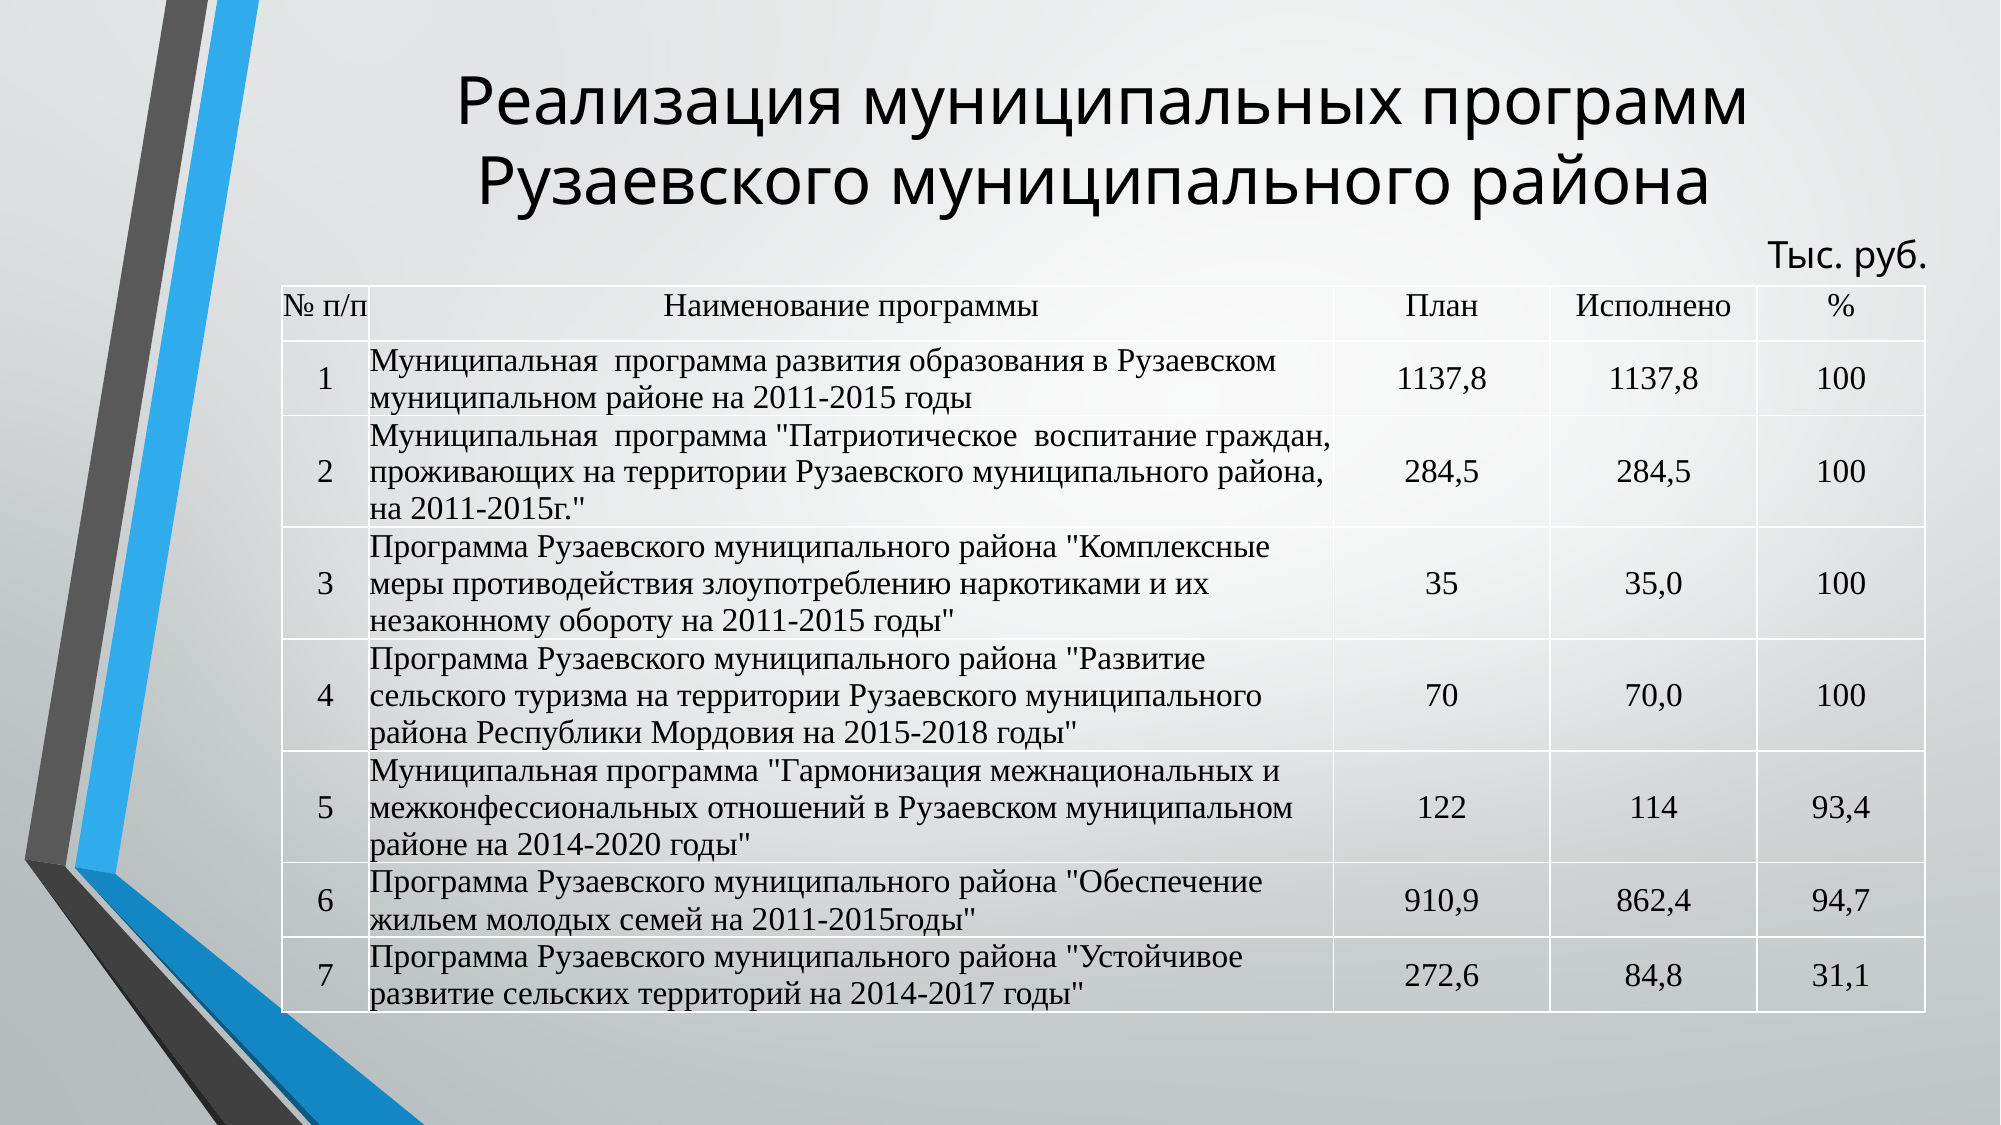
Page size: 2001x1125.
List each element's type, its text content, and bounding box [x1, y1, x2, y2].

table_header Наименование программы [370, 287, 1333, 340]
table_cell 1137,8 [1334, 342, 1549, 415]
table_header План [1334, 287, 1549, 340]
table_header % [1758, 287, 1924, 340]
table_cell 93,4 [1758, 752, 1924, 862]
table_cell 6 [283, 863, 368, 936]
table_cell 94,7 [1758, 863, 1924, 936]
table_cell 5 [283, 752, 368, 862]
table_cell 35,0 [1551, 528, 1756, 638]
table_cell 2 [283, 416, 368, 526]
text_box Тыс. руб. [1752, 223, 1943, 284]
table_cell Муниципальная программа развития образования в Рузаевском муниципальном районе на 2011-2015 годы [370, 342, 1333, 415]
table_cell 100 [1758, 342, 1924, 415]
table_cell 1137,8 [1551, 342, 1756, 415]
table_cell Муниципальная программа "Гармонизация межнациональных и межконфессиональных отношений в Рузаевском муниципальном районе на 2014-2020 годы" [370, 752, 1333, 862]
table_cell 7 [283, 938, 368, 1011]
table_cell 910,9 [1334, 863, 1549, 936]
table_cell 1 [283, 342, 368, 415]
table_header Исполнено [1551, 287, 1756, 340]
table_cell 35 [1334, 528, 1549, 638]
table_cell 272,6 [1334, 938, 1549, 1011]
table_cell Муниципальная программа "Патриотическое воспитание граждан, проживающих на территории Рузаевского муниципального района, на 2011-2015г." [370, 416, 1333, 526]
table_cell 84,8 [1551, 938, 1756, 1011]
table_cell Программа Рузаевского муниципального района "Обеспечение жильем молодых семей на 2011-2015годы" [370, 863, 1333, 936]
table_cell 284,5 [1334, 416, 1549, 526]
title Реализация муниципальных программ Рузаевского муниципального района [281, 38, 1926, 237]
table_cell Программа Рузаевского муниципального района "Устойчивое развитие сельских территорий на 2014-2017 годы" [370, 938, 1333, 1011]
table_cell Программа Рузаевского муниципального района "Комплексные меры противодействия злоупотреблению наркотиками и их незаконному обороту на 2011-2015 годы" [370, 528, 1333, 638]
table_cell 70,0 [1551, 640, 1756, 750]
table_cell 4 [283, 640, 368, 750]
table_cell 100 [1758, 640, 1924, 750]
table_cell 284,5 [1551, 416, 1756, 526]
table_cell 114 [1551, 752, 1756, 862]
table_cell 31,1 [1758, 938, 1924, 1011]
table_cell 70 [1334, 640, 1549, 750]
table_header № п/п [283, 287, 368, 340]
table_cell Программа Рузаевского муниципального района "Развитие сельского туризма на территории Рузаевского муниципального района Республики Мордовия на 2015-2018 годы" [370, 640, 1333, 750]
table_cell 100 [1758, 528, 1924, 638]
table_cell 862,4 [1551, 863, 1756, 936]
table_cell 3 [283, 528, 368, 638]
table_cell 122 [1334, 752, 1549, 862]
table_cell 100 [1758, 416, 1924, 526]
